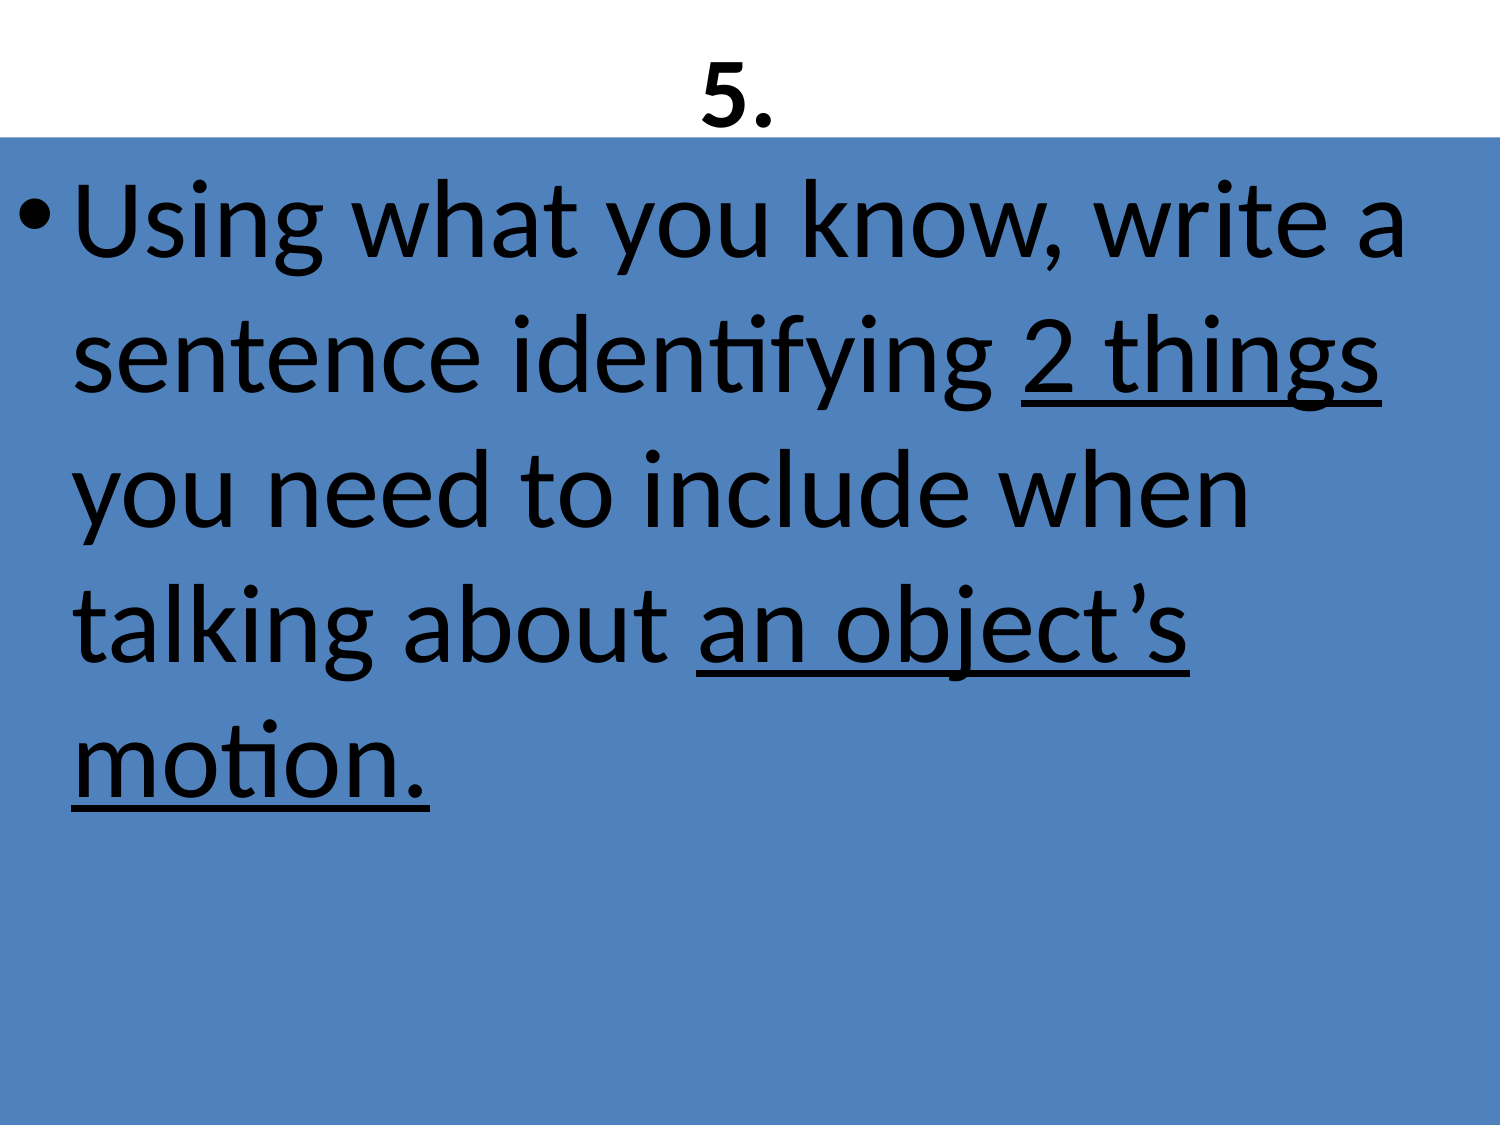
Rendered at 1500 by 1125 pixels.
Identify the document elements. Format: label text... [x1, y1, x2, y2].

list Using what you know, write a sentence identifying 2 things you need to include when talking about an object’s motion. [0, 137, 1500, 1125]
title 5. [75, 24, 1425, 137]
